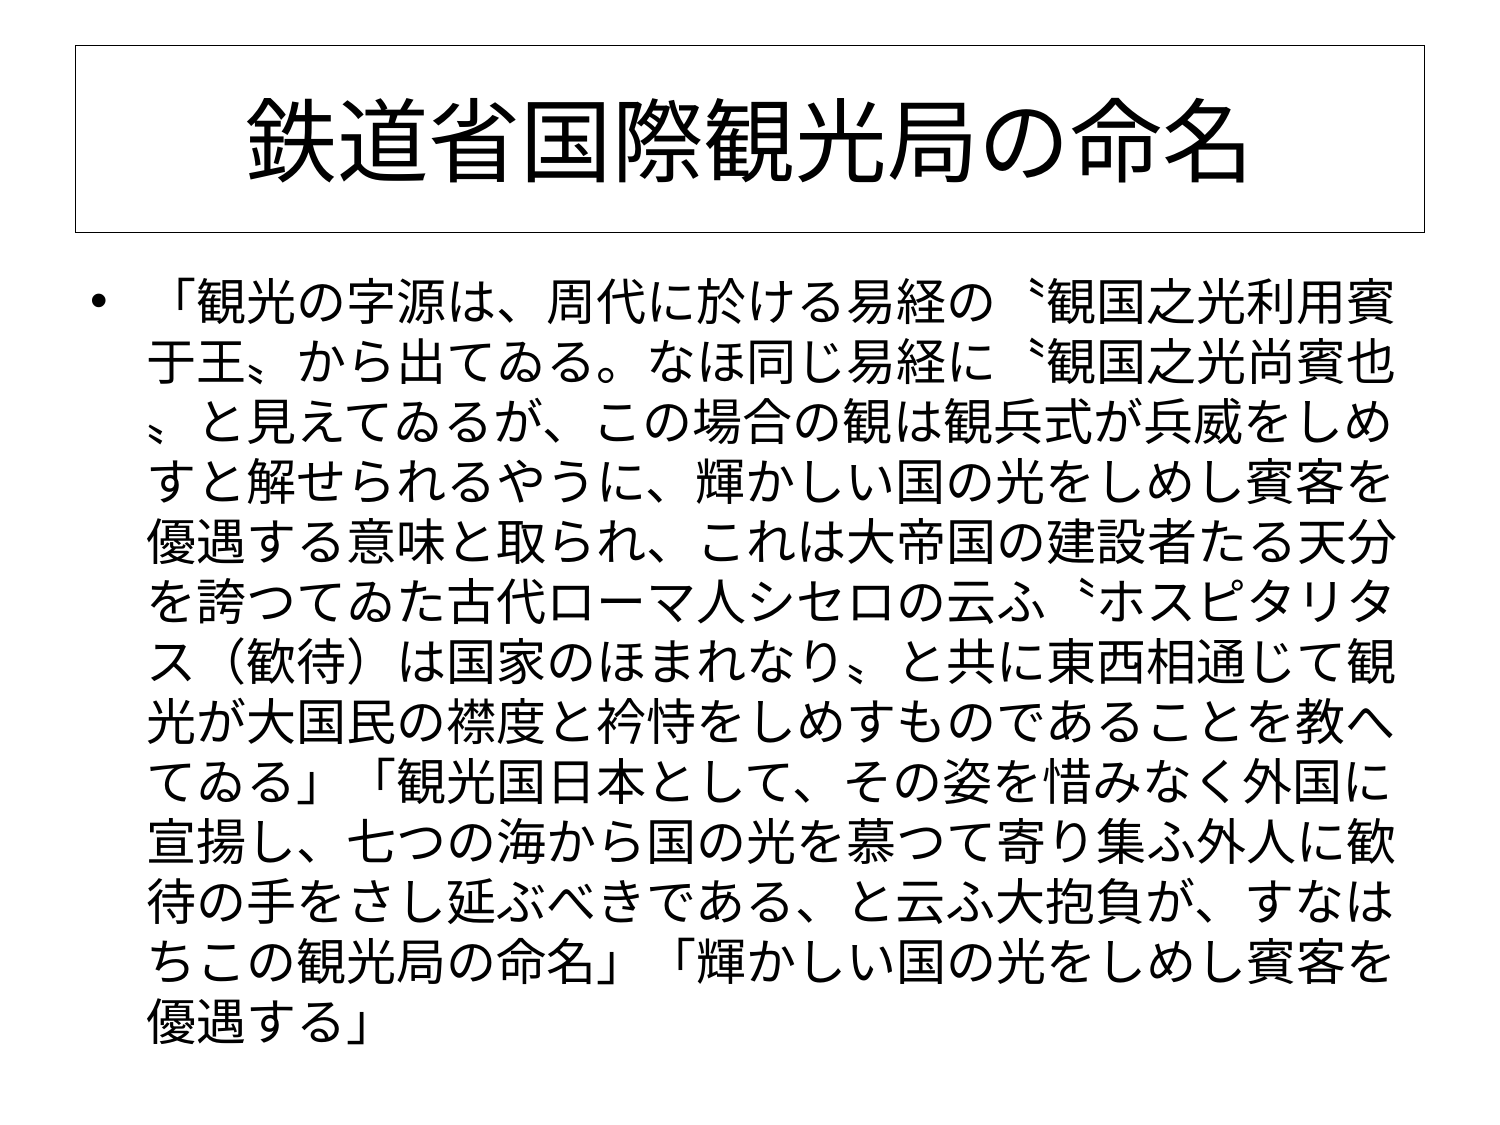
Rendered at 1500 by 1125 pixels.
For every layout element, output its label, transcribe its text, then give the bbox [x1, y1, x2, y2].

title 鉄道省国際観光局の命名 [75, 45, 1425, 233]
list 「観光の字源は、周代に於ける易経の〝観国之光利用賓于王〟から出てゐる。なほ同じ易経に〝観国之光尚賓也〟と見えてゐるが、この場合の観は観兵式が兵威をしめすと解せられるやうに、輝かしい国の光をしめし賓客を優遇する意味と取られ、これは大帝国の建設者たる天分を誇つてゐた古代ローマ人シセロの云ふ〝ホスピタリタス（歓待）は国家のほまれなり〟と共に東西相通じて観光が大国民の襟度と衿恃をしめすものであることを教へてゐる」「観光国日本として、その姿を惜みなく外国に宣揚し、七つの海から国の光を慕つて寄り集ふ外人に歓待の手をさし延ぶべきである、と云ふ大抱負が、すなはちこの観光局の命名」「輝かしい国の光をしめし賓客を優遇する」 [75, 262, 1425, 1005]
